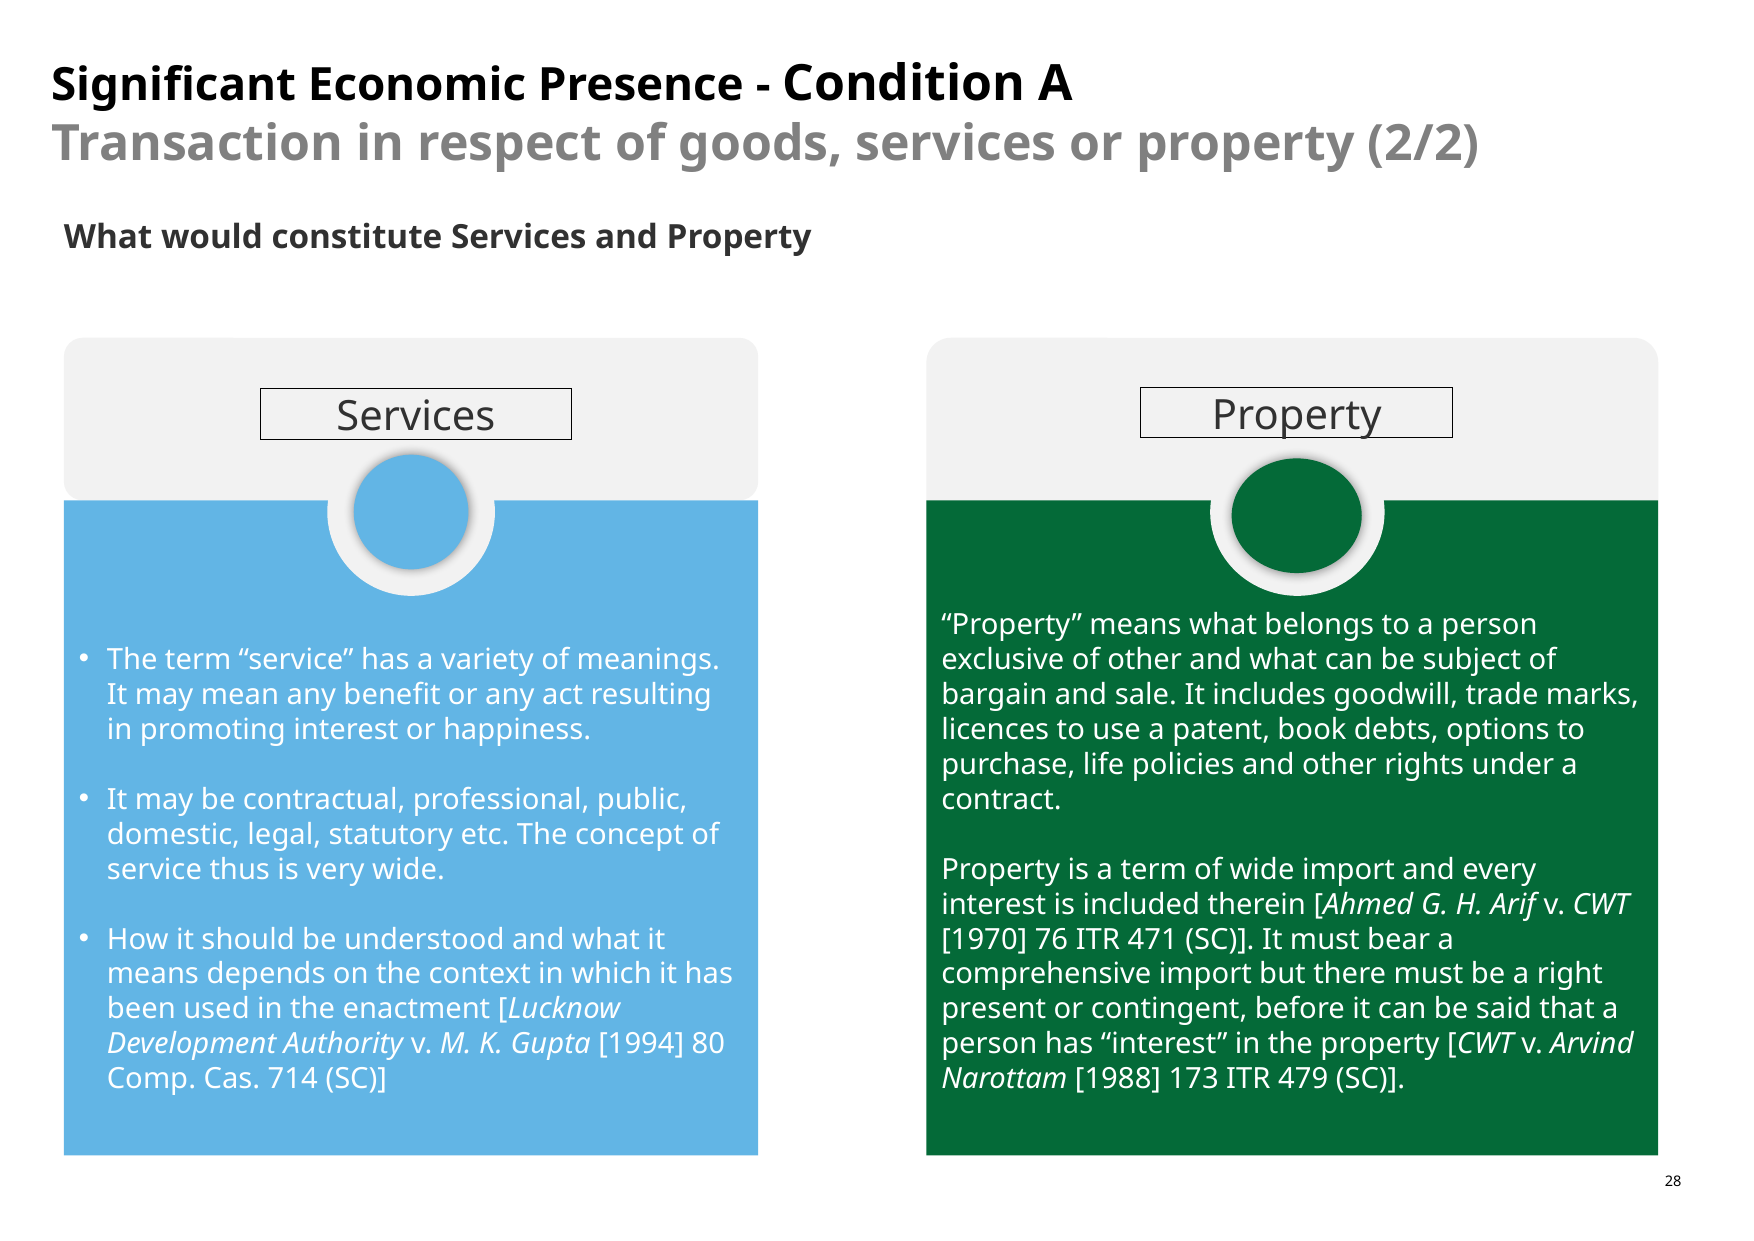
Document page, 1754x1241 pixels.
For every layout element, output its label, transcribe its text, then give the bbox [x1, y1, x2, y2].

text_box [1229, 456, 1364, 576]
text_box [351, 452, 471, 572]
text_box What would constitute Services and Property [63, 215, 914, 256]
text_box ` [1208, 438, 1387, 598]
text_box [61, 335, 761, 498]
text_box Services [260, 388, 572, 440]
text_box The term “service” has a variety of meanings. It may mean any benefit or any act resulting in promoting interest or happiness. It may be contractual, professional, public, domestic, legal, statutory etc. The concept of service thus is very wide. How it should be understood and what it means depends on the context in which it has been used in the enactment [Lucknow Development Authority v. M. K. Gupta [1994] 80 Comp. Cas. 714 (SC)] [62, 498, 760, 1157]
text_box [325, 440, 498, 598]
text_box “Property” means what belongs to a person exclusive of other and what can be subject of bargain and sale. It includes goodwill, trade marks, licences to use a patent, book debts, options to purchase, life policies and other rights under a contract. Property is a term of wide import and every interest is included therein [Ahmed G. H. Arif v. CWT [1970] 76 ITR 471 (SC)]. It must bear a comprehensive import but there must be a right present or contingent, before it can be said that a person has “interest” in the property [CWT v. Arvind Narottam [1988] 173 ITR 479 (SC)]. [924, 498, 1660, 1157]
text_box Property [1140, 387, 1453, 438]
text_box [924, 335, 1661, 530]
text_box Significant Economic Presence - Condition A Transaction in respect of goods, services or property (2/2) [51, 50, 1736, 170]
